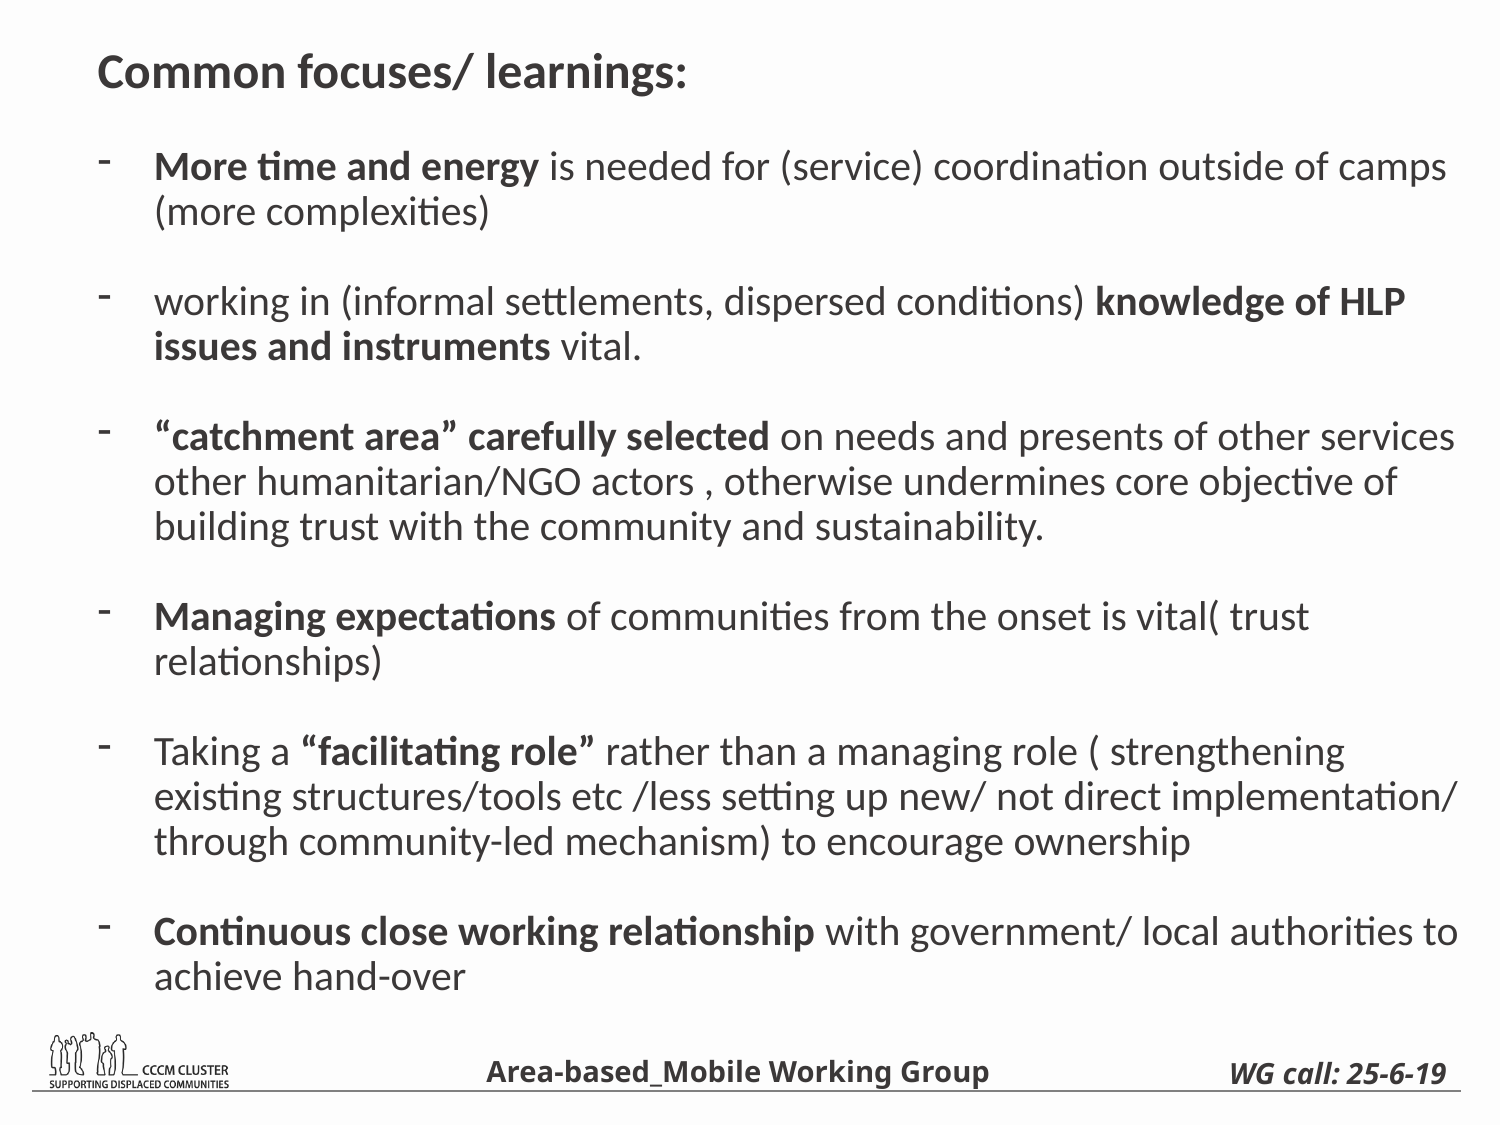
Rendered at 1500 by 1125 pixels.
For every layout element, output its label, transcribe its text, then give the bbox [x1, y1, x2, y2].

text_box WG call: 25-6-19 [1214, 1048, 1464, 1098]
text_box Area-based_Mobile Working Group [471, 1092, 1095, 1096]
picture [49, 1032, 229, 1089]
text_box Area-based_Mobile Working Group [471, 1045, 1095, 1090]
text_box Common focuses/ learnings: More time and energy is needed for (service) coordination outside of camps (more complexities) working in (informal settlements, dispersed conditions) knowledge of HLP issues and instruments vital. “catchment area” carefully selected on needs and presents of other services other humanitarian/NGO actors , otherwise undermines core objective of building trust with the community and sustainability. Managing expectations of communities from the onset is vital( trust relationships) Taking a “facilitating role” rather than a managing role ( strengthening existing structures/tools etc /less setting up new/ not direct implementation/ through community-led mechanism) to encourage ownership Continuous close working relationship with government/ local authorities to achieve hand-over [82, 38, 1484, 1033]
